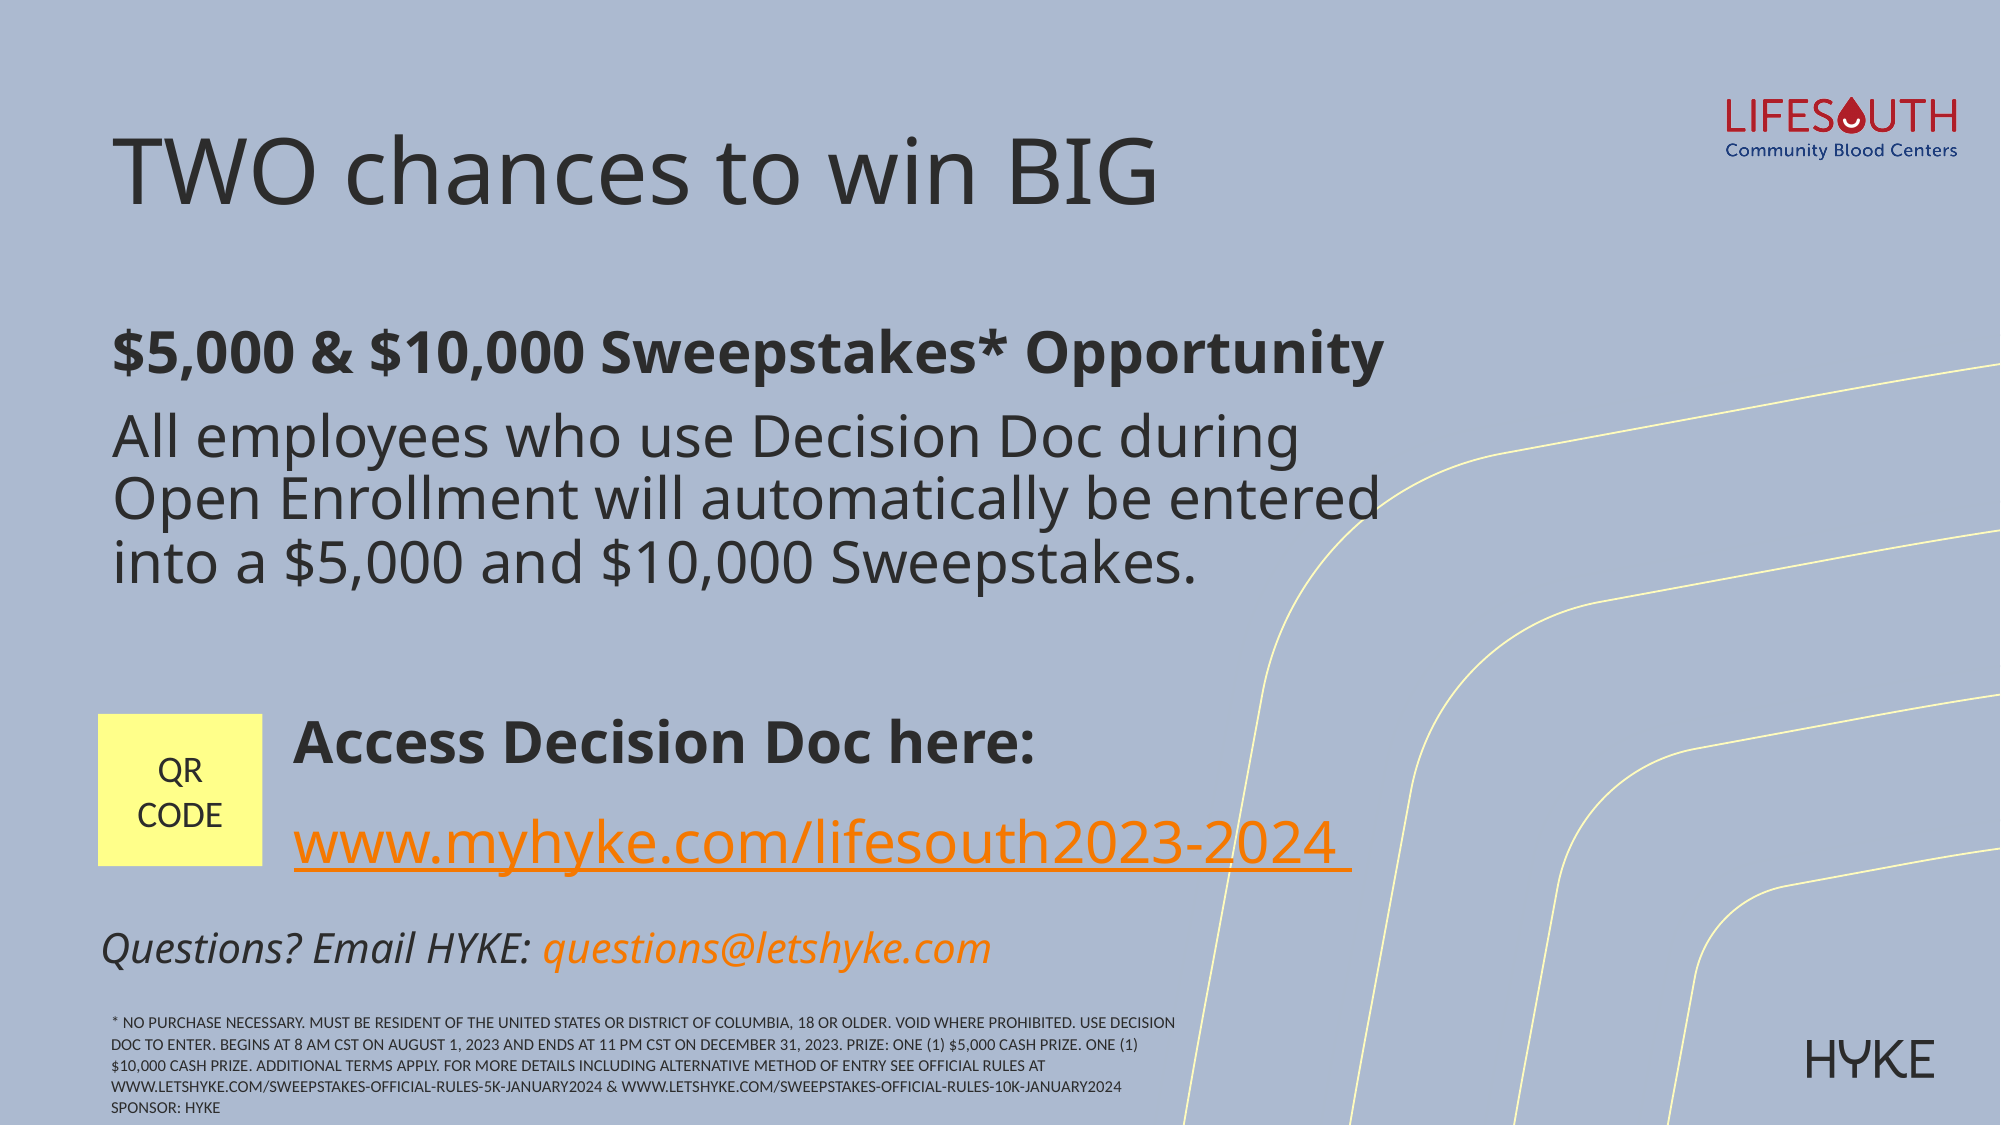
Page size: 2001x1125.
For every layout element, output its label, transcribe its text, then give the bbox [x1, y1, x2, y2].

picture [1807, 1040, 1934, 1078]
text_box Access Decision Doc here: www.myhyke.com/lifesouth2023-2024 [291, 694, 1811, 885]
list $5,000 & $10,000 Sweepstakes* Opportunity All employees who use Decision Doc during Open Enrollment will automatically be entered into a $5,000 and $10,000 Sweepstakes. [98, 315, 1440, 695]
picture [1721, 91, 1962, 166]
text_box Questions? Email HYKE: questions@letshyke.com [98, 912, 1617, 980]
title TWO chances to win BIG [98, 117, 1599, 283]
text_box * NO PURCHASE NECESSARY. MUST BE RESIDENT OF THE UNITED STATES OR DISTRICT OF COLUMBIA, 18 OR OLDER. VOID WHERE PROHIBITED. USE DECISION DOC TO ENTER. BEGINS AT 8 AM CST ON AUGUST 1, 2023 AND ENDS AT 11 PM CST ON DECEMBER 31, 2023. PRIZE: ONE (1) $5,000 CASH PRIZE. ONE (1) $10,000 CASH PRIZE. ADDITIONAL TERMS APPLY. FOR MORE DETAILS INCLUDING ALTERNATIVE METHOD OF ENTRY SEE OFFICIAL RULES AT WWW.LETSHYKE.COM/SWEEPSTAKES-OFFICIAL-RULES-5K-JANUARY2024 & WWW.LETSHYKE.COM/SWEEPSTAKES-OFFICIAL-RULES-10K-JANUARY2024 SPONSOR: HYKE [96, 1003, 1193, 1124]
text_box QR CODE [97, 713, 263, 867]
